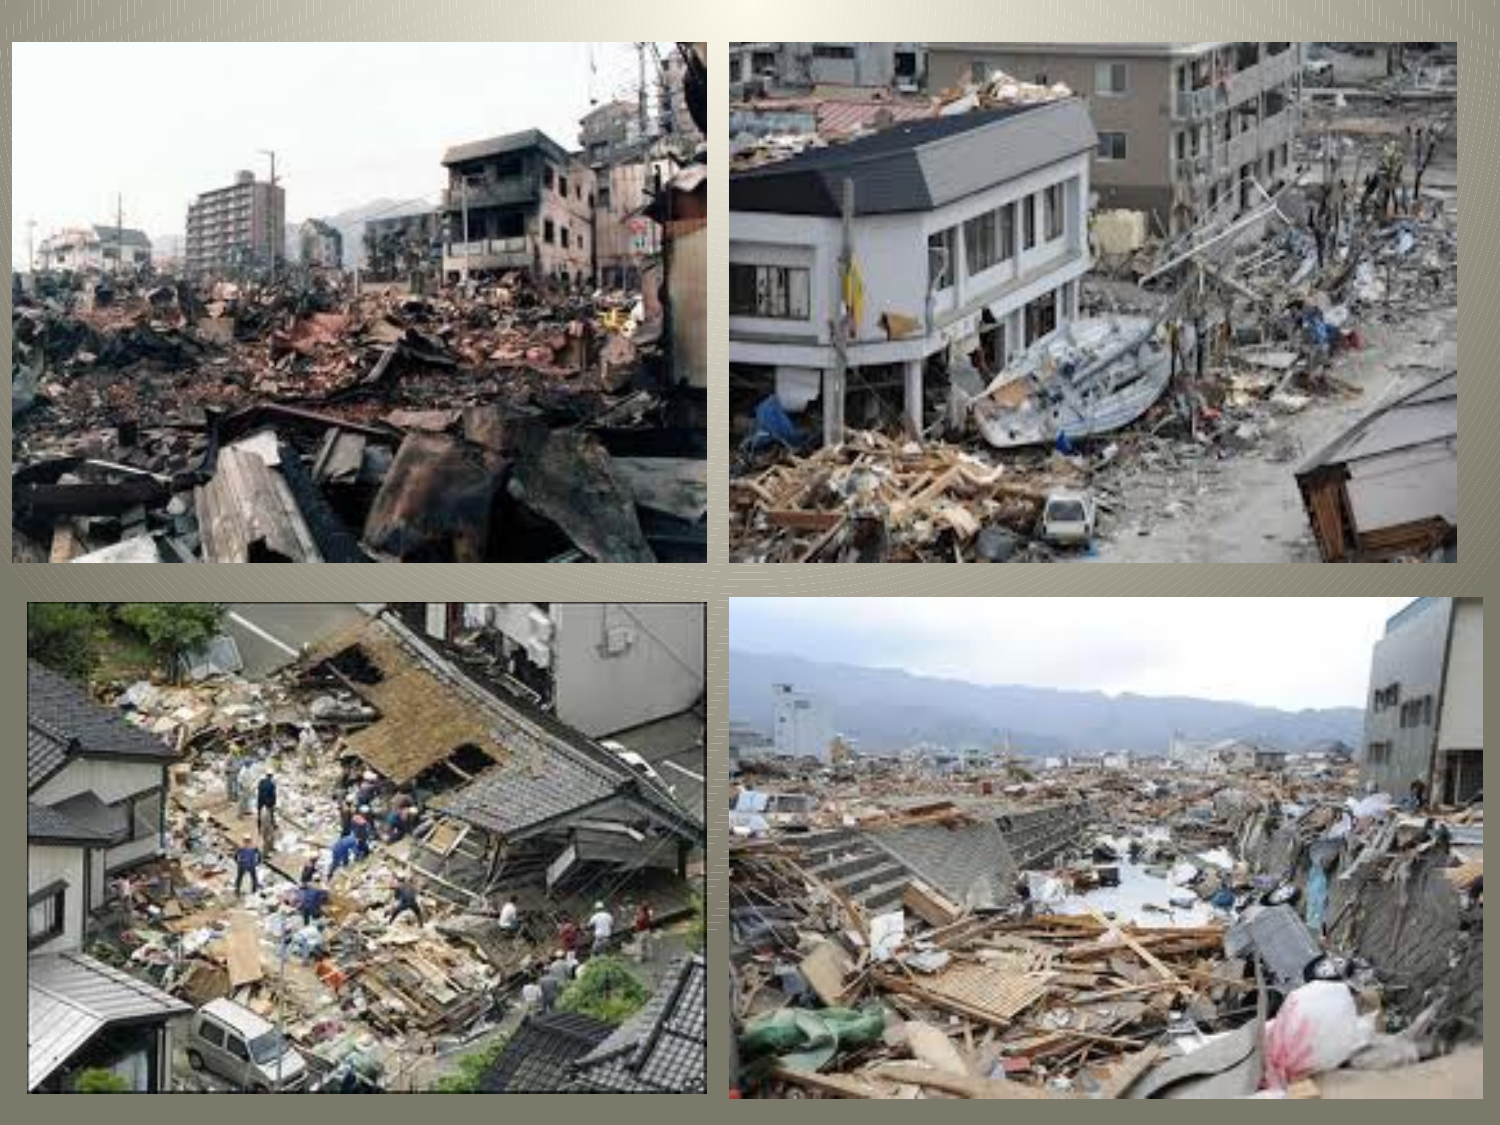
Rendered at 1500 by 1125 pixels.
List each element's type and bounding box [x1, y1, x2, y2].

picture [12, 42, 707, 563]
list [26, 601, 708, 1095]
picture [729, 597, 1483, 1099]
picture [729, 42, 1458, 563]
